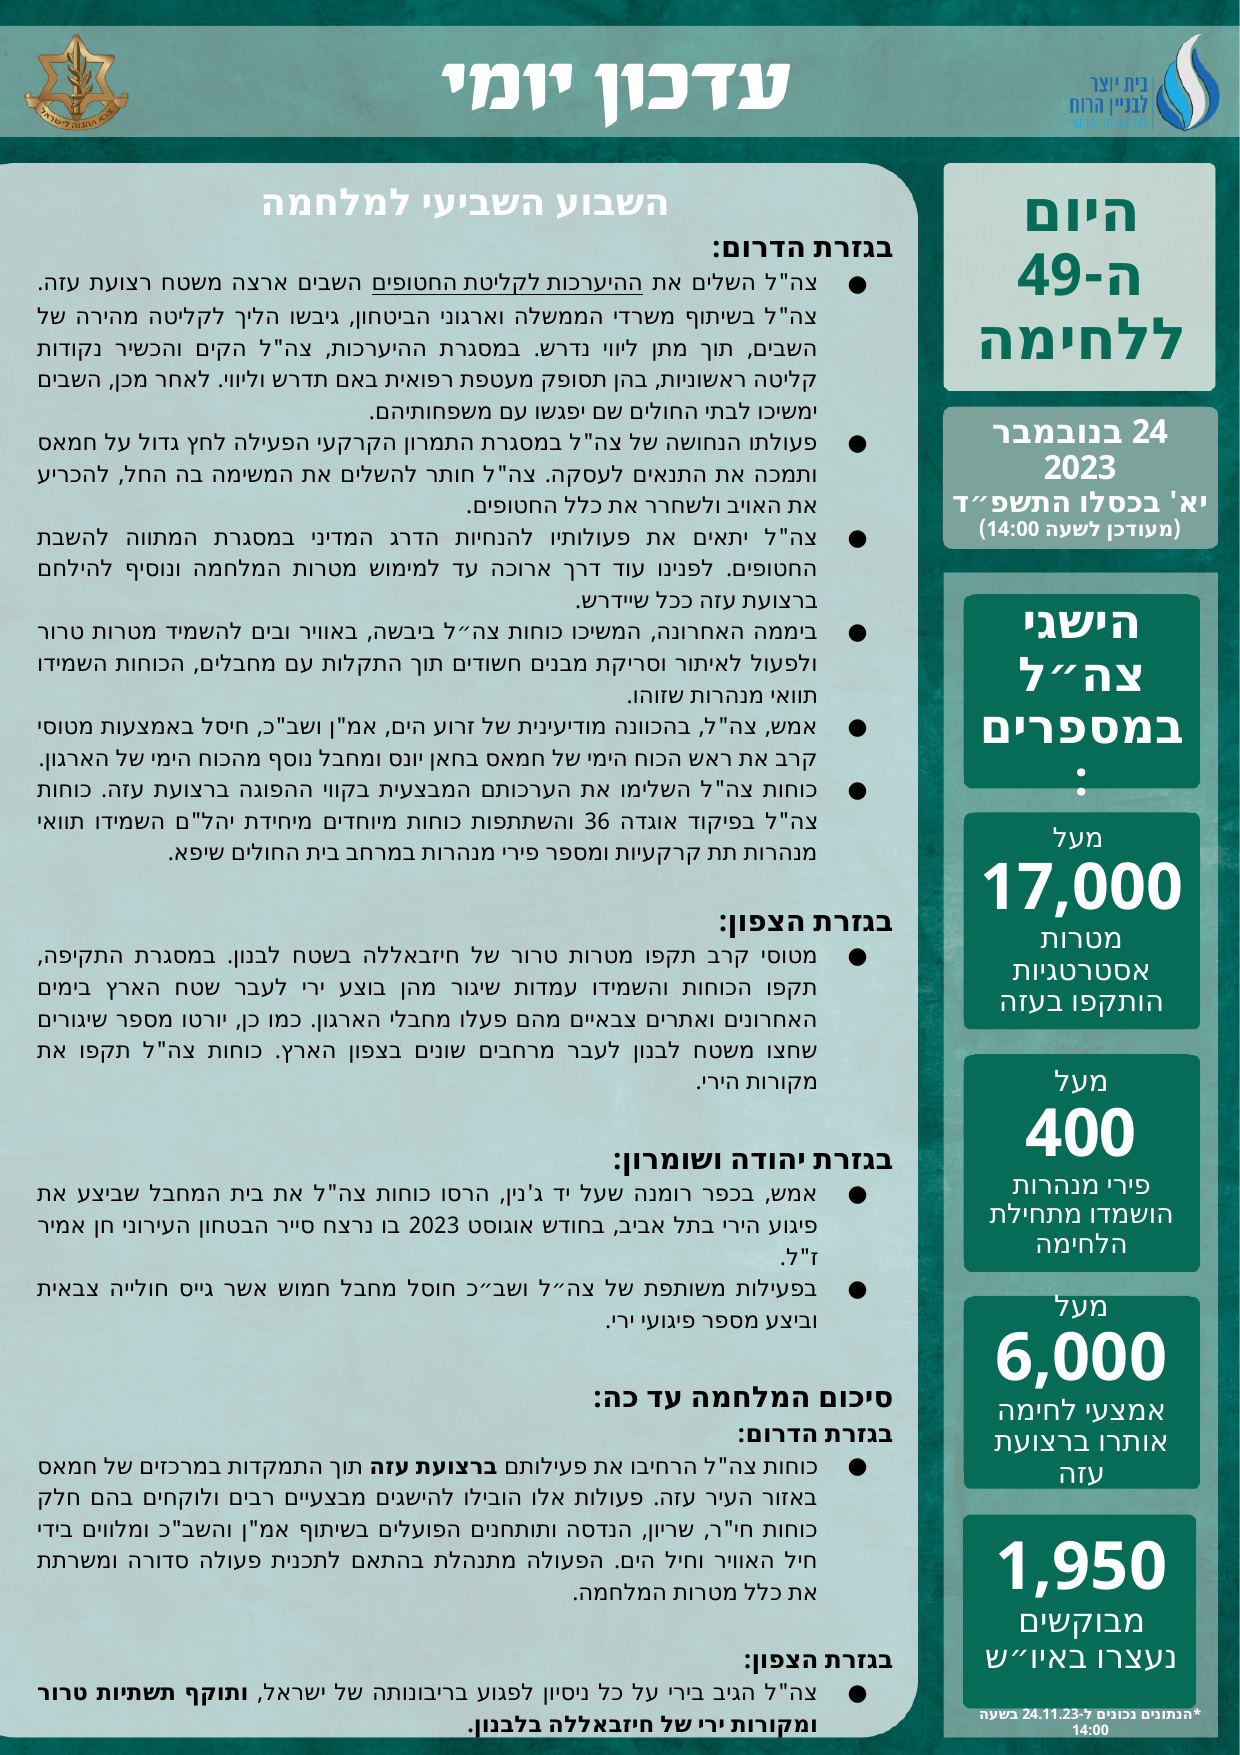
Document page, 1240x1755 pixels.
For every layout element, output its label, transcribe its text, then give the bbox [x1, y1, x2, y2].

text_box השבוע השביעי למלחמה בגזרת הדרום: צה"ל השלים את ההיערכות לקליטת החטופים השבים ארצה משטח רצועת עזה. צה"ל בשיתוף משרדי הממשלה וארגוני הביטחון, גיבשו הליך לקליטה מהירה של השבים, תוך מתן ליווי נדרש. במסגרת ההיערכות, צה"ל הקים והכשיר נקודות קליטה ראשוניות, בהן תסופק מעטפת רפואית באם תדרש וליווי. לאחר מכן, השבים ימשיכו לבתי החולים שם יפגשו עם משפחותיהם. פעולתו הנחושה של צה"ל במסגרת התמרון הקרקעי הפעילה לחץ גדול על חמאס ותמכה את התנאים לעסקה. צה"ל חותר להשלים את המשימה בה החל, להכריע את האויב ולשחרר את כלל החטופים. צה"ל יתאים את פעולותיו להנחיות הדרג המדיני במסגרת המתווה להשבת החטופים. לפנינו עוד דרך ארוכה עד למימוש מטרות המלחמה ונוסיף להילחם ברצועת עזה ככל שיידרש. ביממה האחרונה, המשיכו כוחות צה״ל ביבשה, באוויר ובים להשמיד מטרות טרור ולפעול לאיתור וסריקת מבנים חשודים תוך התקלות עם מחבלים, הכוחות השמידו תוואי מנהרות שזוהו. אמש, צה"ל, בהכוונה מודיעינית של זרוע הים, אמ"ן ושב"כ, חיסל באמצעות מטוסי קרב את ראש הכוח הימי של חמאס בחאן יונס ומחבל נוסף מהכוח הימי של הארגון. כוחות צה"ל השלימו את הערכותם המבצעית בקווי ההפוגה ברצועת עזה. כוחות צה"ל בפיקוד אוגדה 36 והשתתפות כוחות מיוחדים מיחידת יהל"ם השמידו תוואי מנהרות תת קרקעיות ומספר פירי מנהרות במרחב בית החולים שיפא. בגזרת הצפון: מטוסי קרב תקפו מטרות טרור של חיזבאללה בשטח לבנון. במסגרת התקיפה, תקפו הכוחות והשמידו עמדות שיגור מהן בוצע ירי לעבר שטח הארץ בימים האחרונים ואתרים צבאיים מהם פעלו מחבלי הארגון. כמו כן, יורטו מספר שיגורים שחצו משטח לבנון לעבר מרחבים שונים בצפון הארץ. כוחות צה"ל תקפו את מקורות הירי. בגזרת יהודה ושומרון: אמש, בכפר רומנה שעל יד ג'נין, הרסו כוחות צה"ל את בית המחבל שביצע את פיגוע הירי בתל אביב, בחודש אוגוסט 2023 בו נרצח סייר הבטחון העירוני חן אמיר ז"ל. בפעילות משותפת של צה״ל ושב״כ חוסל מחבל חמוש אשר גייס חולייה צבאית וביצע מספר פיגועי ירי. סיכום המלחמה עד כה: בגזרת הדרום: כוחות צה"ל הרחיבו את פעילותם ברצועת עזה תוך התמקדות במרכזים של חמאס באזור העיר עזה. פעולות אלו הובילו להישגים מבצעיים רבים ולוקחים בהם חלק כוחות חי"ר, שריון, הנדסה ותותחנים הפועלים בשיתוף אמ"ן והשב"כ ומלווים בידי חיל האוויר וחיל הים. הפעולה מתנהלת בהתאם לתכנית פעולה סדורה ומשרתת את כלל מטרות המלחמה. בגזרת הצפון: צה"ל הגיב בירי על כל ניסיון לפגוע בריבונותה של ישראל, ותוקף תשתיות טרור ומקורות ירי של חיזבאללה בלבנון. בגזרת יהודה ושומרון: צה"ל פועל בכל רחבי איו"ש לסיכול ומניעת פיגועים, עוצר מבוקשים ופוגע בתשתיות טרור. מתחילת המלחמה נעצרו באיו"ש כ-1,950 מבוקשים, מתוכם כ-1,100 מהם המשוייכים לארגון הטרור חמאס. [22, 156, 909, 1707]
picture [0, 0, 1240, 1755]
text_box 1,950 מבוקשים נעצרו באיו״ש [965, 1509, 1199, 1691]
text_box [963, 812, 1201, 1030]
text_box *הנתונים נכונים ל-24.11.23 בשעה 14:00 [963, 1691, 1218, 1755]
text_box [963, 1295, 1201, 1485]
text_box היום ה-49 ללחימה [945, 162, 1218, 390]
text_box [963, 593, 1201, 788]
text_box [942, 406, 1218, 550]
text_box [963, 1053, 1201, 1272]
